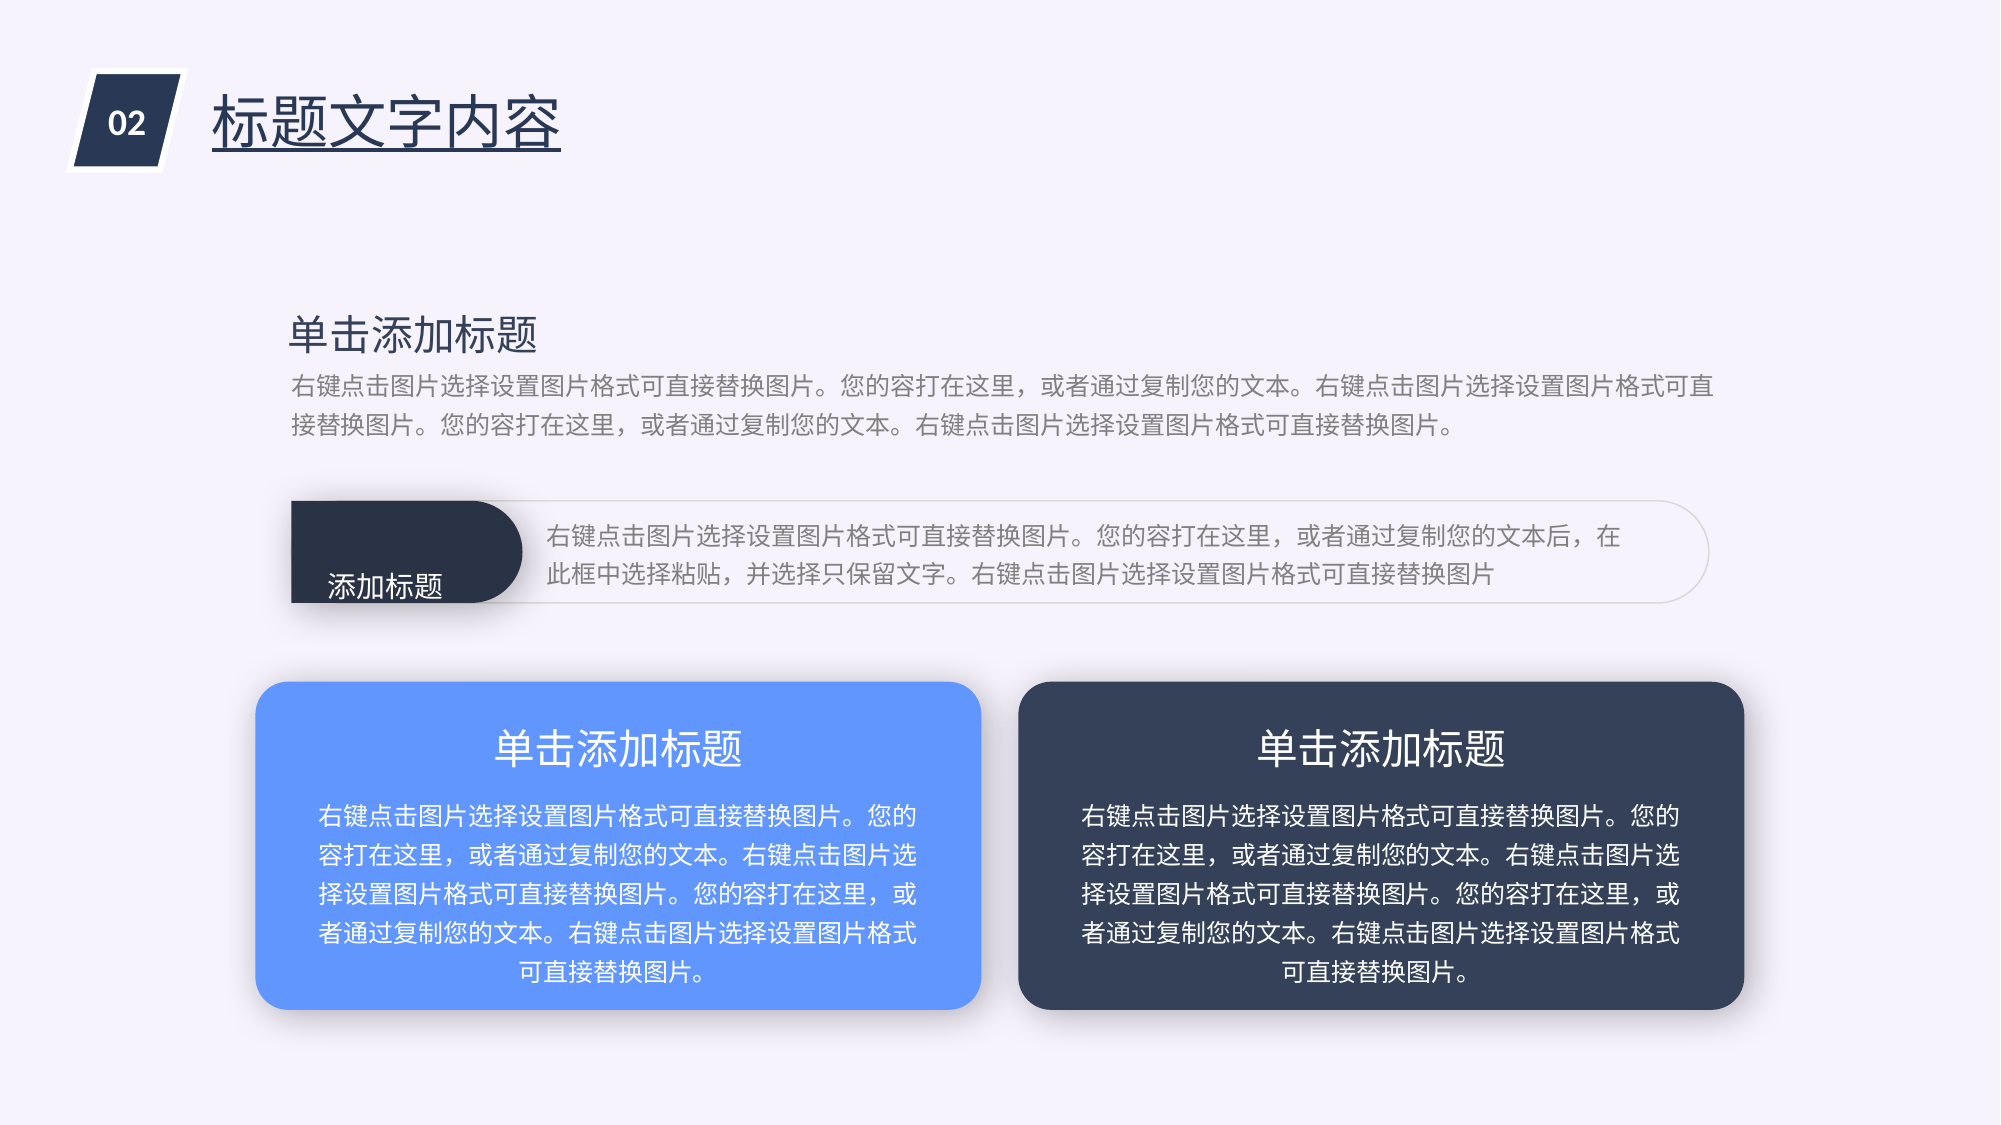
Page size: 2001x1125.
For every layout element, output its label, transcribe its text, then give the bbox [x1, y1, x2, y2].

text_box 02 [68, 70, 186, 171]
text_box 右键点击图片选择设置图片格式可直接替换图片。您的容打在这里，或者通过复制您的文本后，在此框中选择粘贴，并选择只保留文字。右键点击图片选择设置图片格式可直接替换图片 [532, 503, 1660, 597]
text_box [522, 500, 1709, 603]
text_box 标题文字内容 [185, 77, 588, 163]
text_box [291, 500, 523, 603]
text_box 添加标题 [313, 520, 459, 613]
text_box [257, 278, 1742, 449]
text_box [255, 681, 1745, 1010]
